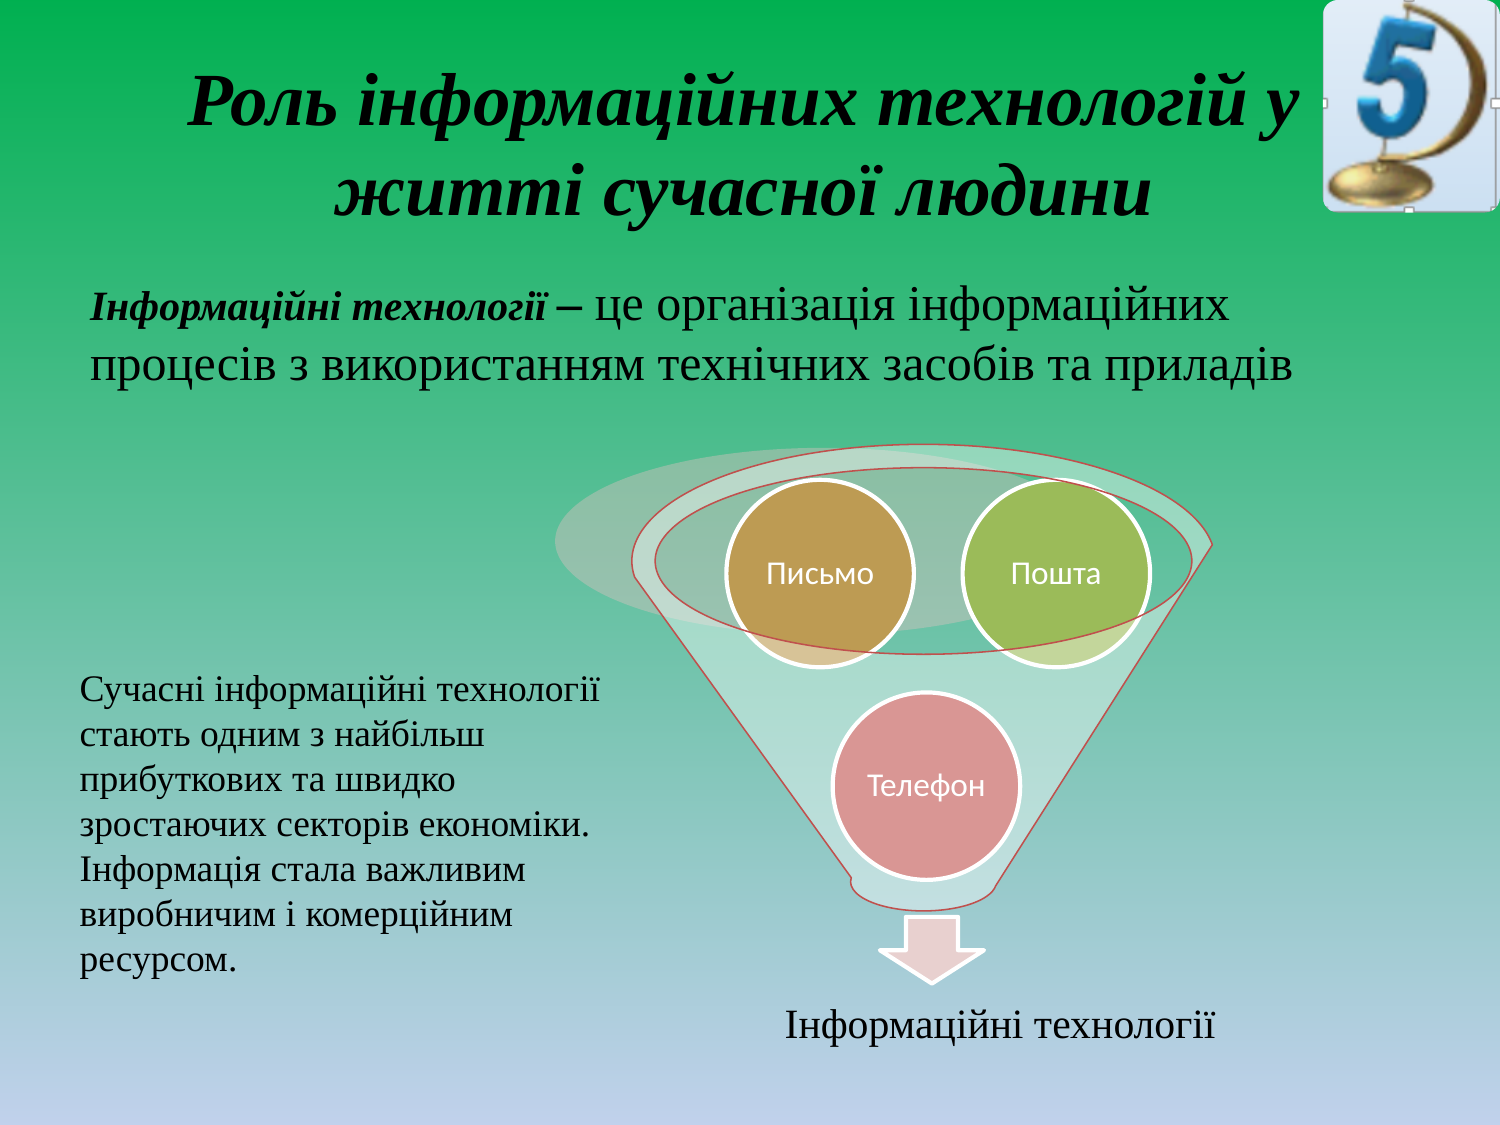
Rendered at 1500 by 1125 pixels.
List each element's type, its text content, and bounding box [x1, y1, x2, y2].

picture [1322, 0, 1500, 213]
text_box Роль інформаційних технологій у житті сучасної людини [64, 42, 1424, 238]
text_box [324, 420, 1325, 1088]
text_box Сучасні інформаційні технології стають одним з найбільш прибуткових та швидко зростаючих секторів економіки. Інформація стала важливим виробничим і комерційним ресурсом. [64, 656, 319, 987]
list Інформаційні технології – це організація інформаційних процесів з використанням технічних засобів та приладів [75, 262, 1425, 1005]
